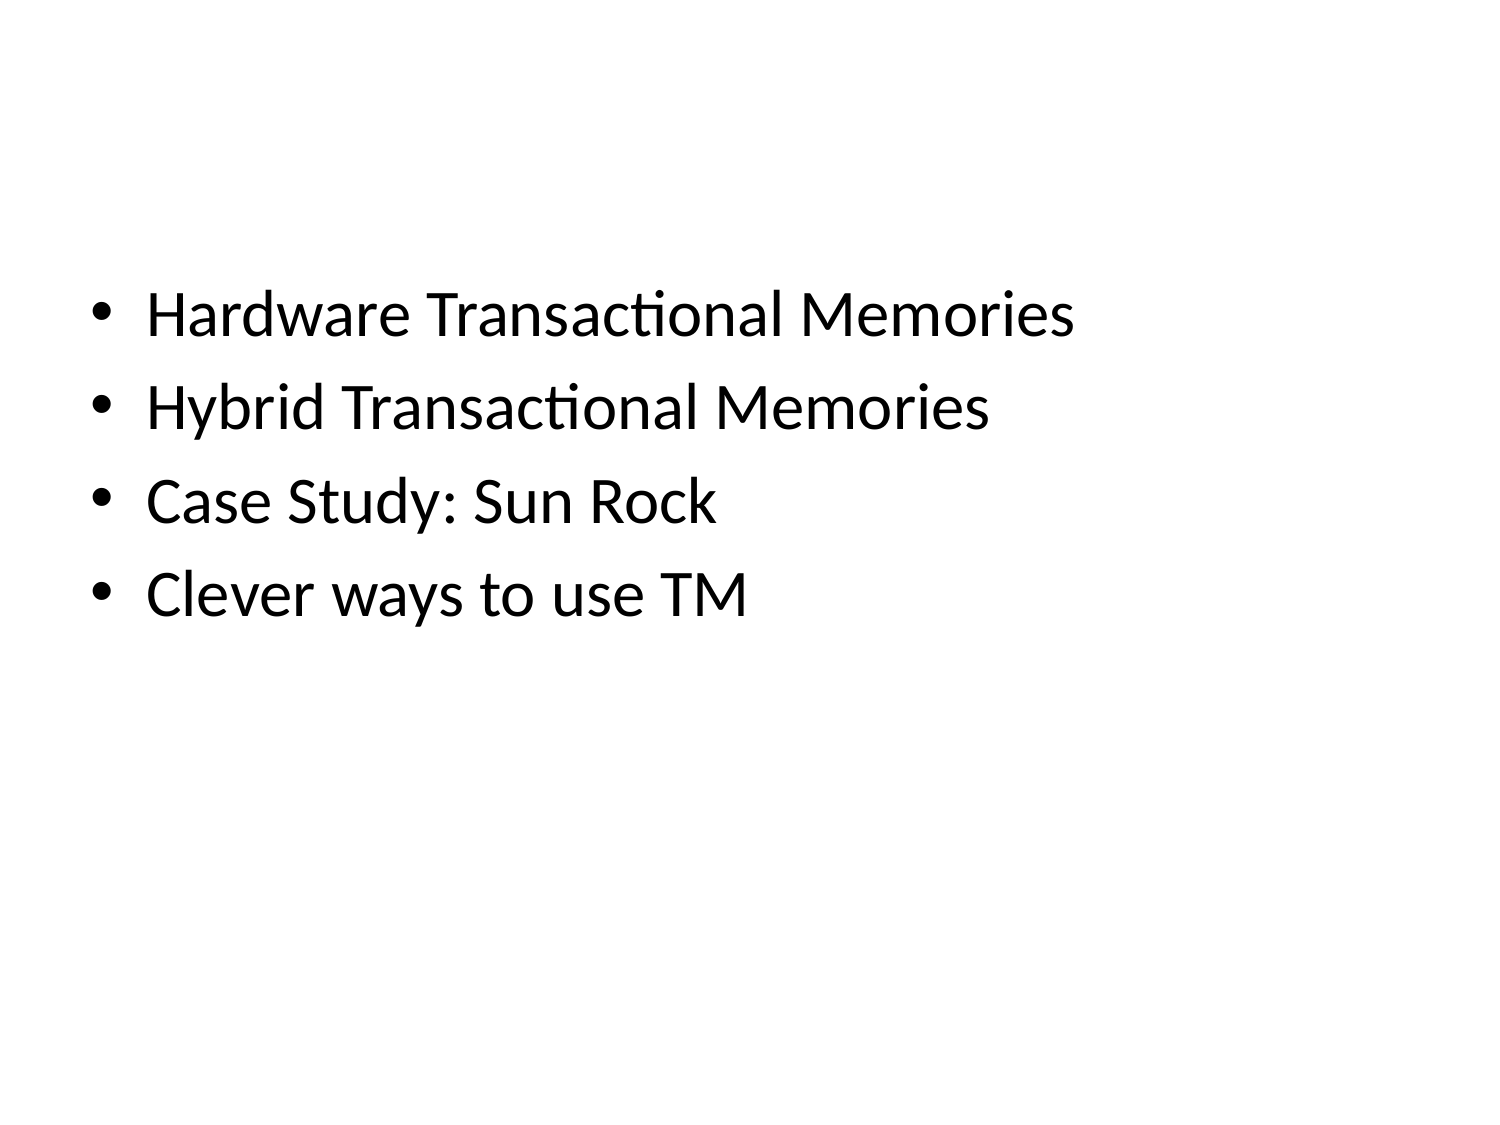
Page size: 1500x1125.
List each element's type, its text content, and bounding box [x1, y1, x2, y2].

list Hardware Transactional Memories Hybrid Transactional Memories Case Study: Sun Rock Clever ways to use TM [75, 262, 1425, 1005]
